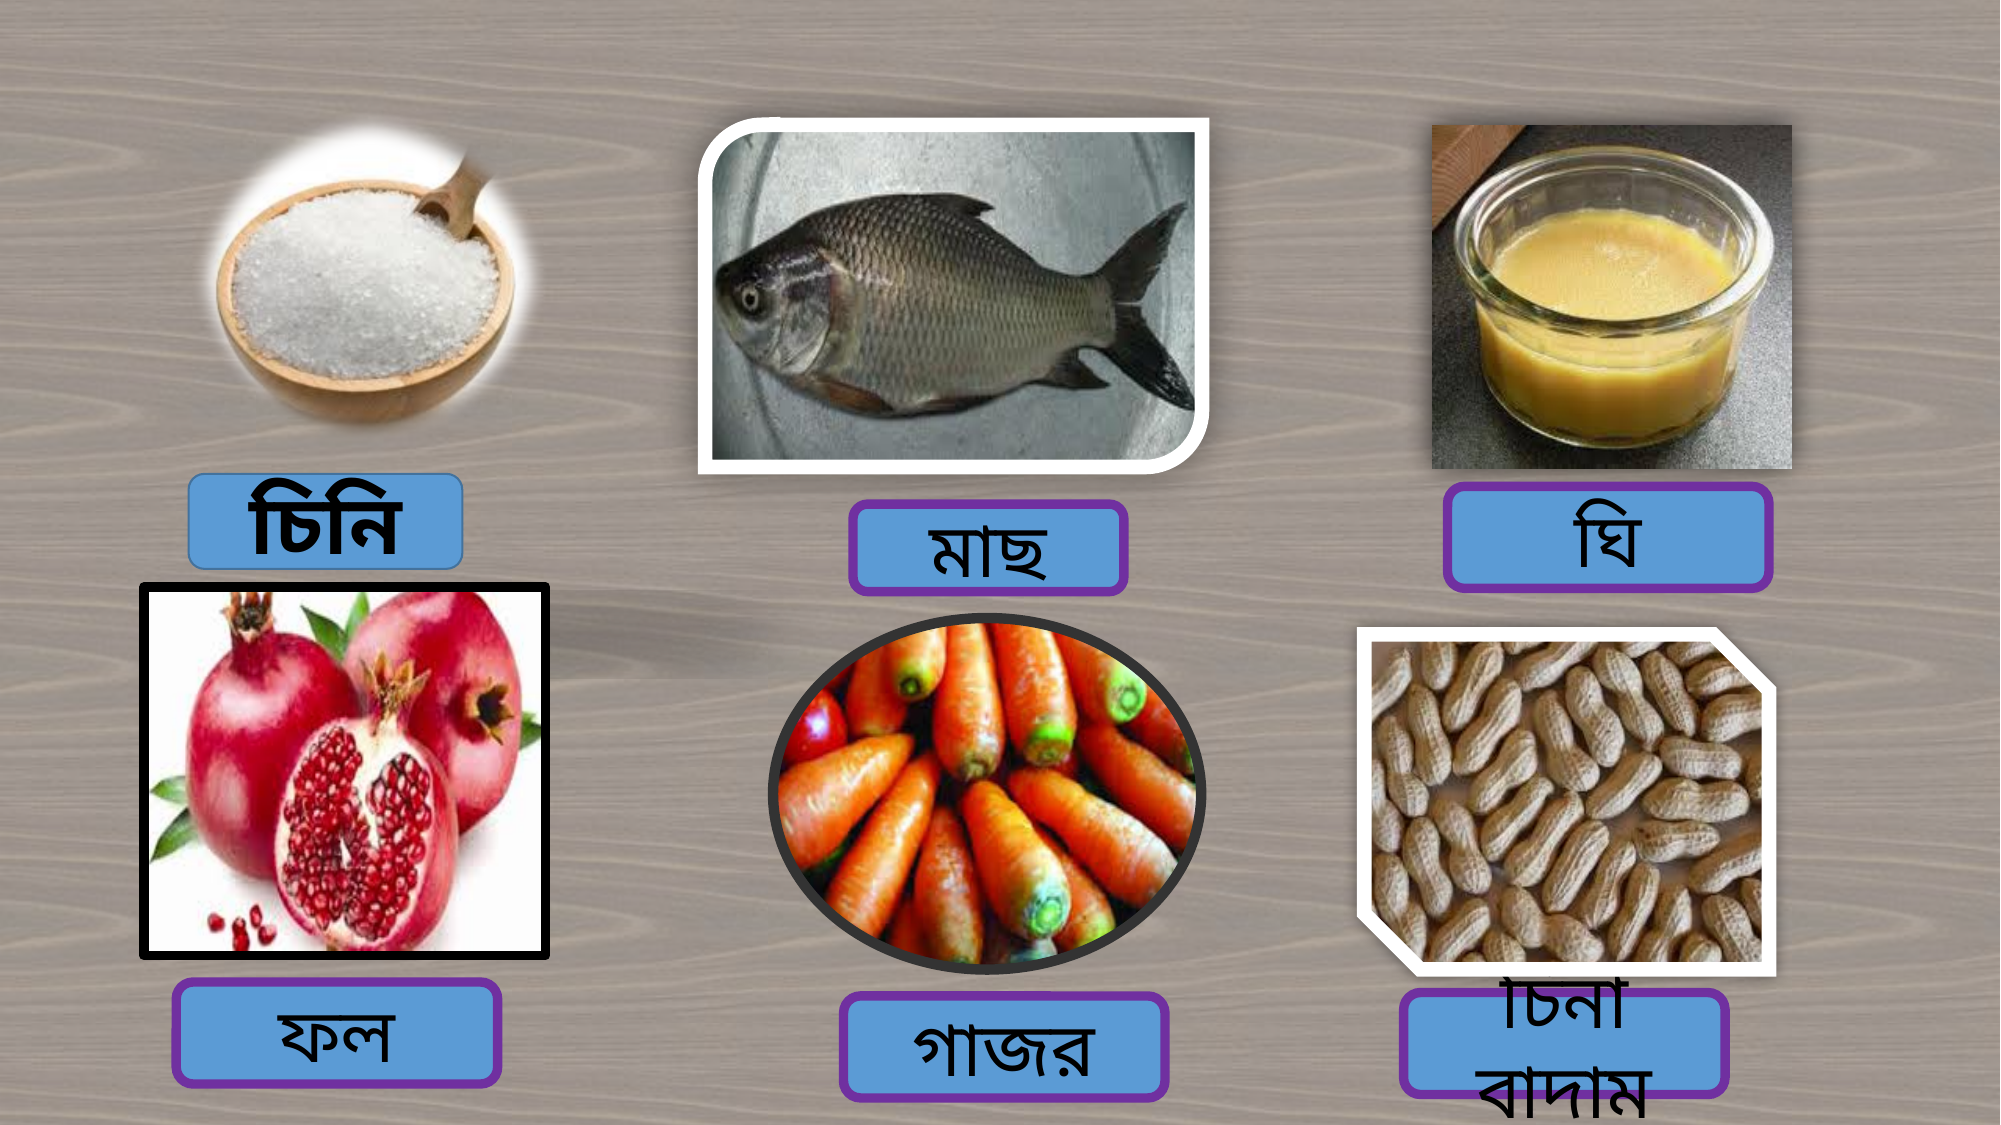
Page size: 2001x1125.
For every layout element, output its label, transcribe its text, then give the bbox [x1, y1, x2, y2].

text_box ঘি [1446, 485, 1771, 590]
picture [705, 124, 1202, 467]
text_box চিনি [187, 472, 464, 570]
text_box গাজর [842, 994, 1167, 1099]
text_box ফল [175, 980, 499, 1086]
picture [188, 107, 552, 450]
text_box মাছ [851, 503, 1125, 593]
picture [1432, 125, 1792, 469]
text_box চিনা বাদাম [1402, 991, 1727, 1096]
picture [1364, 634, 1769, 970]
picture [148, 591, 541, 951]
picture [772, 617, 1202, 970]
